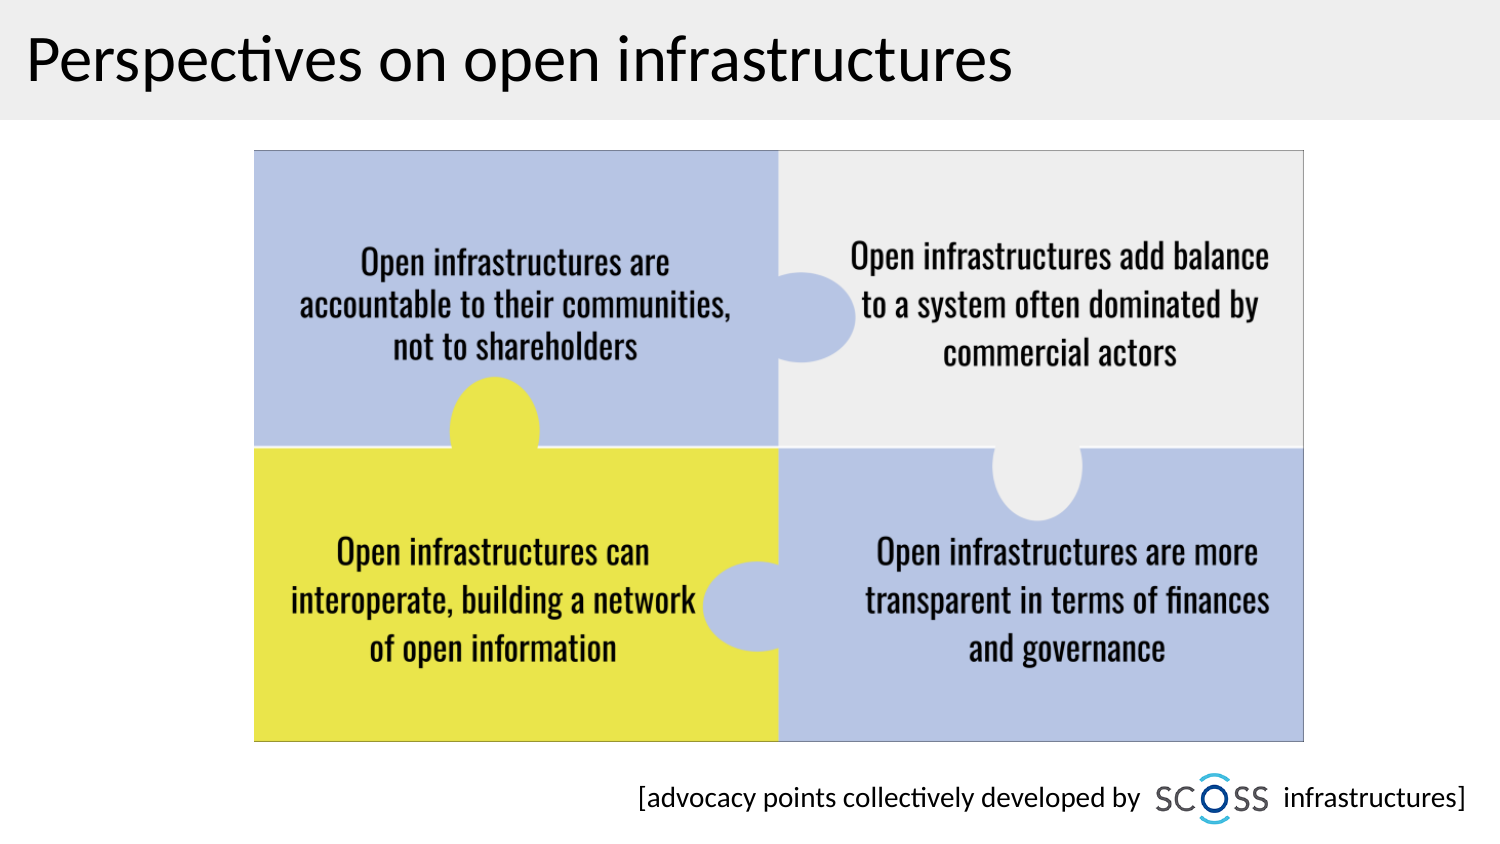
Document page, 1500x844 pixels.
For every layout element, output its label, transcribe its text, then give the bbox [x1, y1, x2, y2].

text_box [advocacy points collectively developed by infrastructures] [566, 762, 1482, 828]
picture [253, 149, 1305, 742]
picture [1135, 769, 1288, 830]
text_box Perspectives on open infrastructures [0, 0, 1500, 120]
